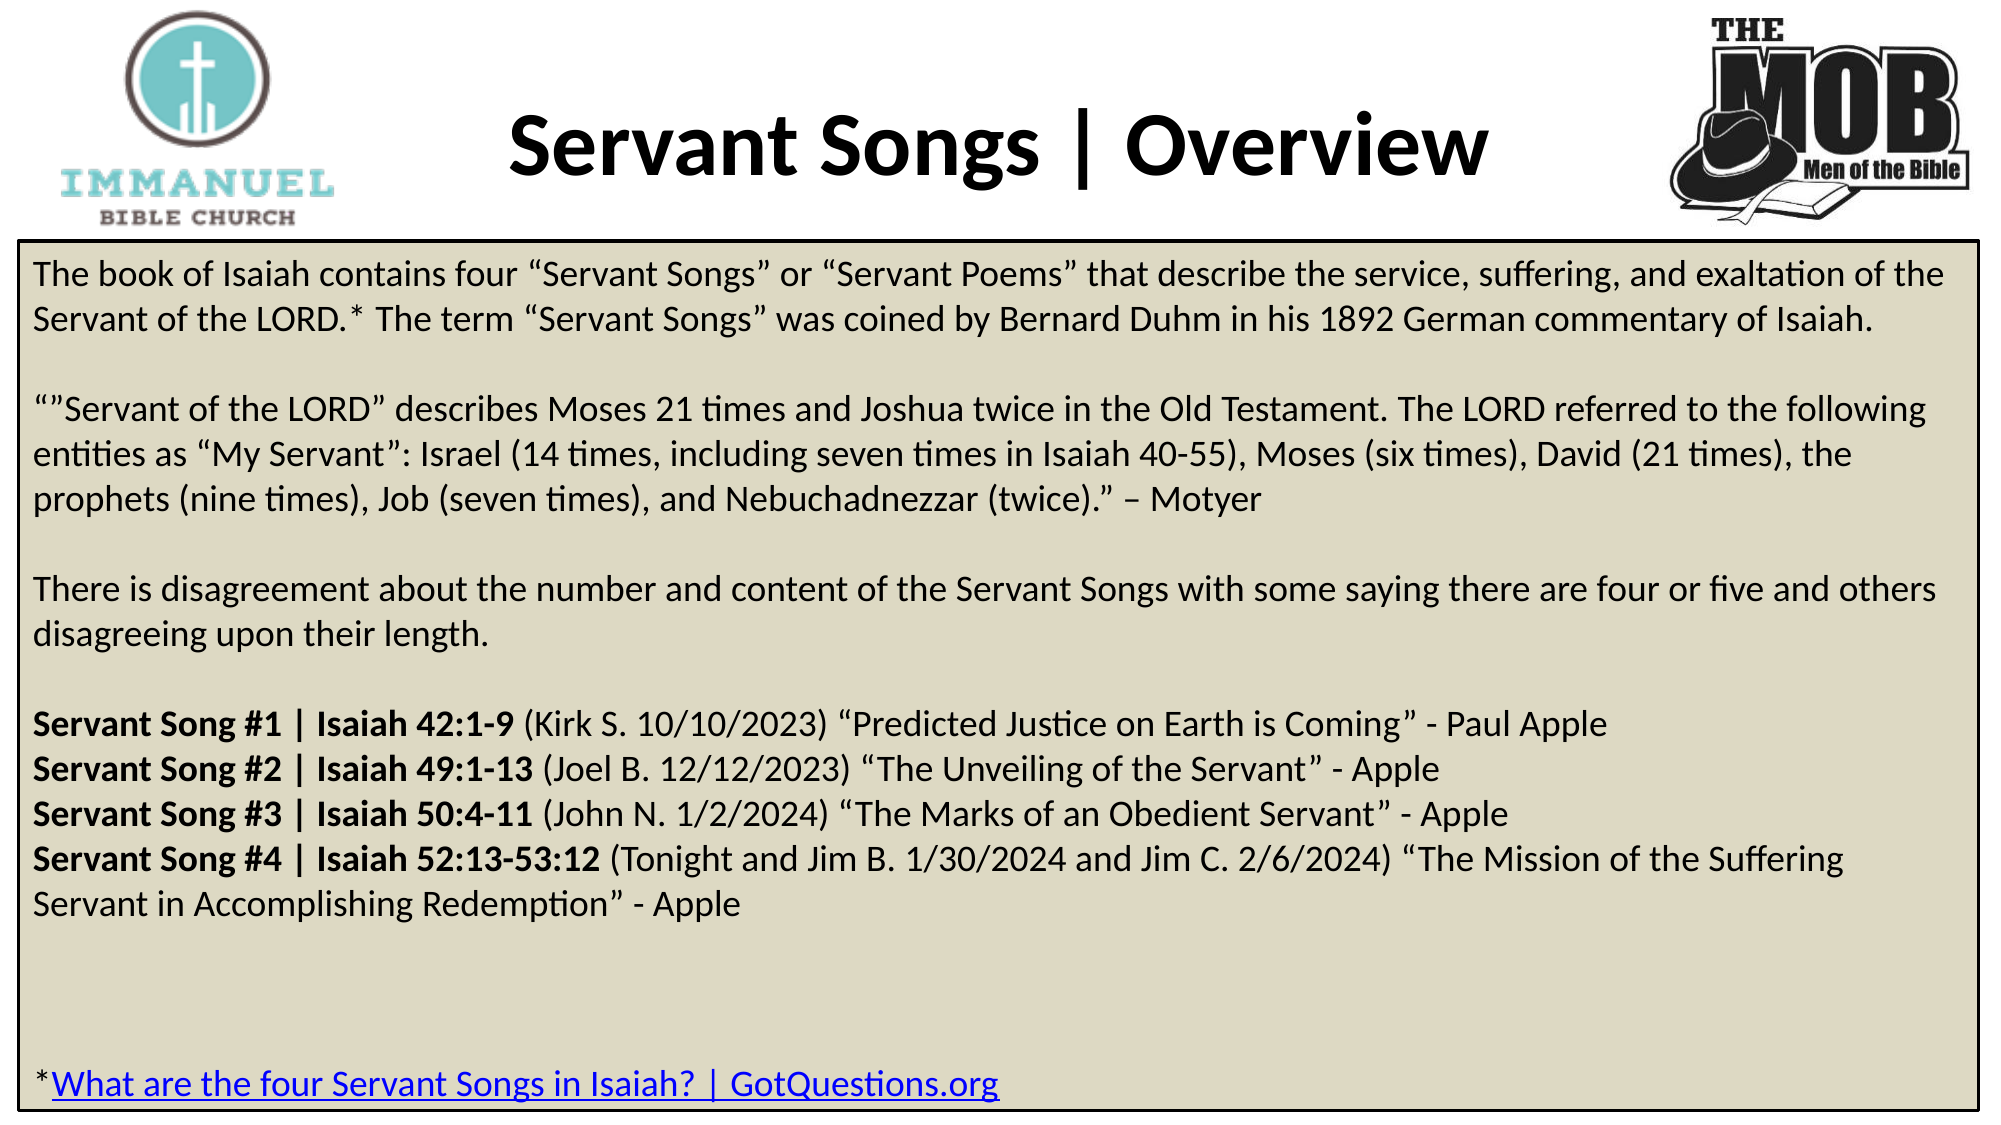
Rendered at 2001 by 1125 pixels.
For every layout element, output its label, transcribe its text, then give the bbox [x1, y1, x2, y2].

picture [58, 0, 338, 241]
text_box The book of Isaiah contains four “Servant Songs” or “Servant Poems” that describe the service, suffering, and exaltation of the Servant of the LORD.* The term “Servant Songs” was coined by Bernard Duhm in his 1892 German commentary of Isaiah. “”Servant of the LORD” describes Moses 21 times and Joshua twice in the Old Testament. The LORD referred to the following entities as “My Servant”: Israel (14 times, including seven times in Isaiah 40-55), Moses (six times), David (21 times), the prophets (nine times), Job (seven times), and Nebuchadnezzar (twice).” – Motyer There is disagreement about the number and content of the Servant Songs with some saying there are four or five and others disagreeing upon their length. Servant Song #1 | Isaiah 42:1-9 (Kirk S. 10/10/2023) “Predicted Justice on Earth is Coming” - Paul Apple Servant Song #2 | Isaiah 49:1-13 (Joel B. 12/12/2023) “The Unveiling of the Servant” - Apple Servant Song #3 | Isaiah 50:4-11 (John N. 1/2/2024) “The Marks of an Obedient Servant” - Apple Servant Song #4 | Isaiah 52:13-53:12 (Tonight and Jim B. 1/30/2024 and Jim C. 2/6/2024) “The Mission of the Suffering Servant in Accomplishing Redemption” - Apple *What are the four Servant Songs in Isaiah? | GotQuestions.org [18, 241, 1979, 1111]
picture [1662, 18, 1975, 228]
text_box Servant Songs | Overview [99, 45, 1900, 233]
slide_number 15 [1839, 1069, 1990, 1125]
